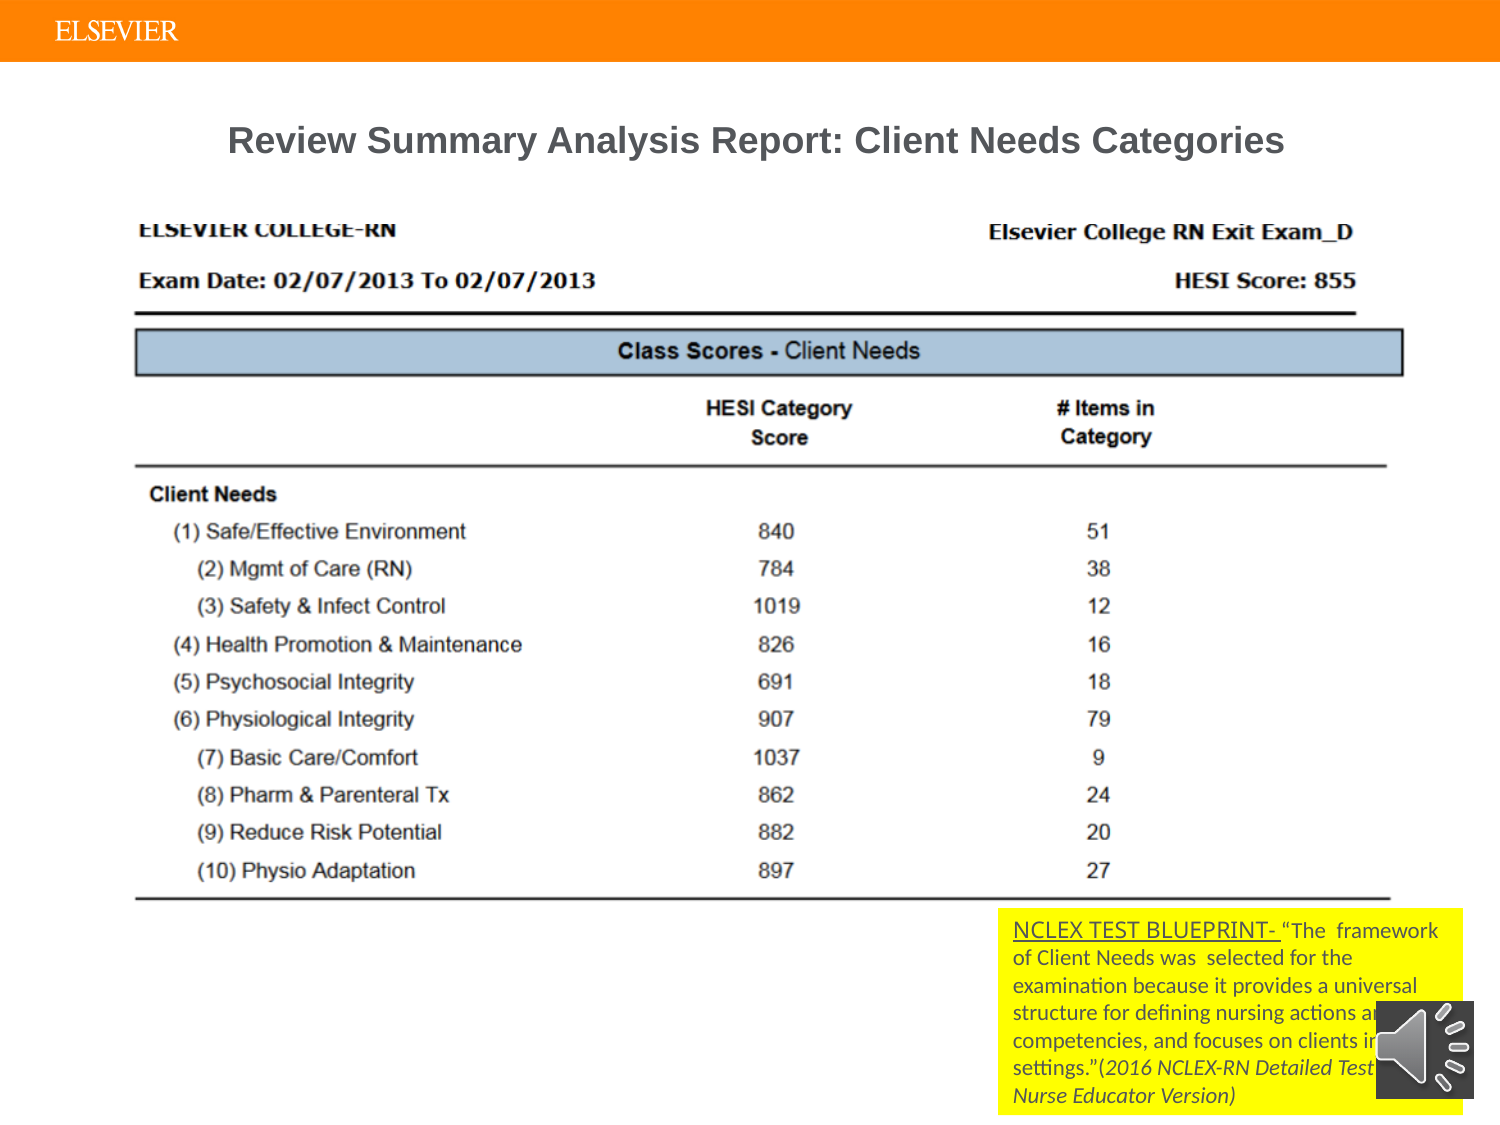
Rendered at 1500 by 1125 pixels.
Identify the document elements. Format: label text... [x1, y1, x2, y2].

picture [1374, 999, 1476, 1101]
text_box NCLEX TEST BLUEPRINT- “The framework of Client Needs was selected for the examination because it provides a universal structure for defining nursing actions and competencies, and focuses on clients in all settings.”(2016 NCLEX-RN Detailed Test Plan; Nurse Educator Version) [998, 908, 1463, 1116]
picture [0, 0, 1500, 62]
text_box Review Summary Analysis Report: Client Needs Categories [50, 109, 1463, 169]
picture [96, 224, 1428, 913]
